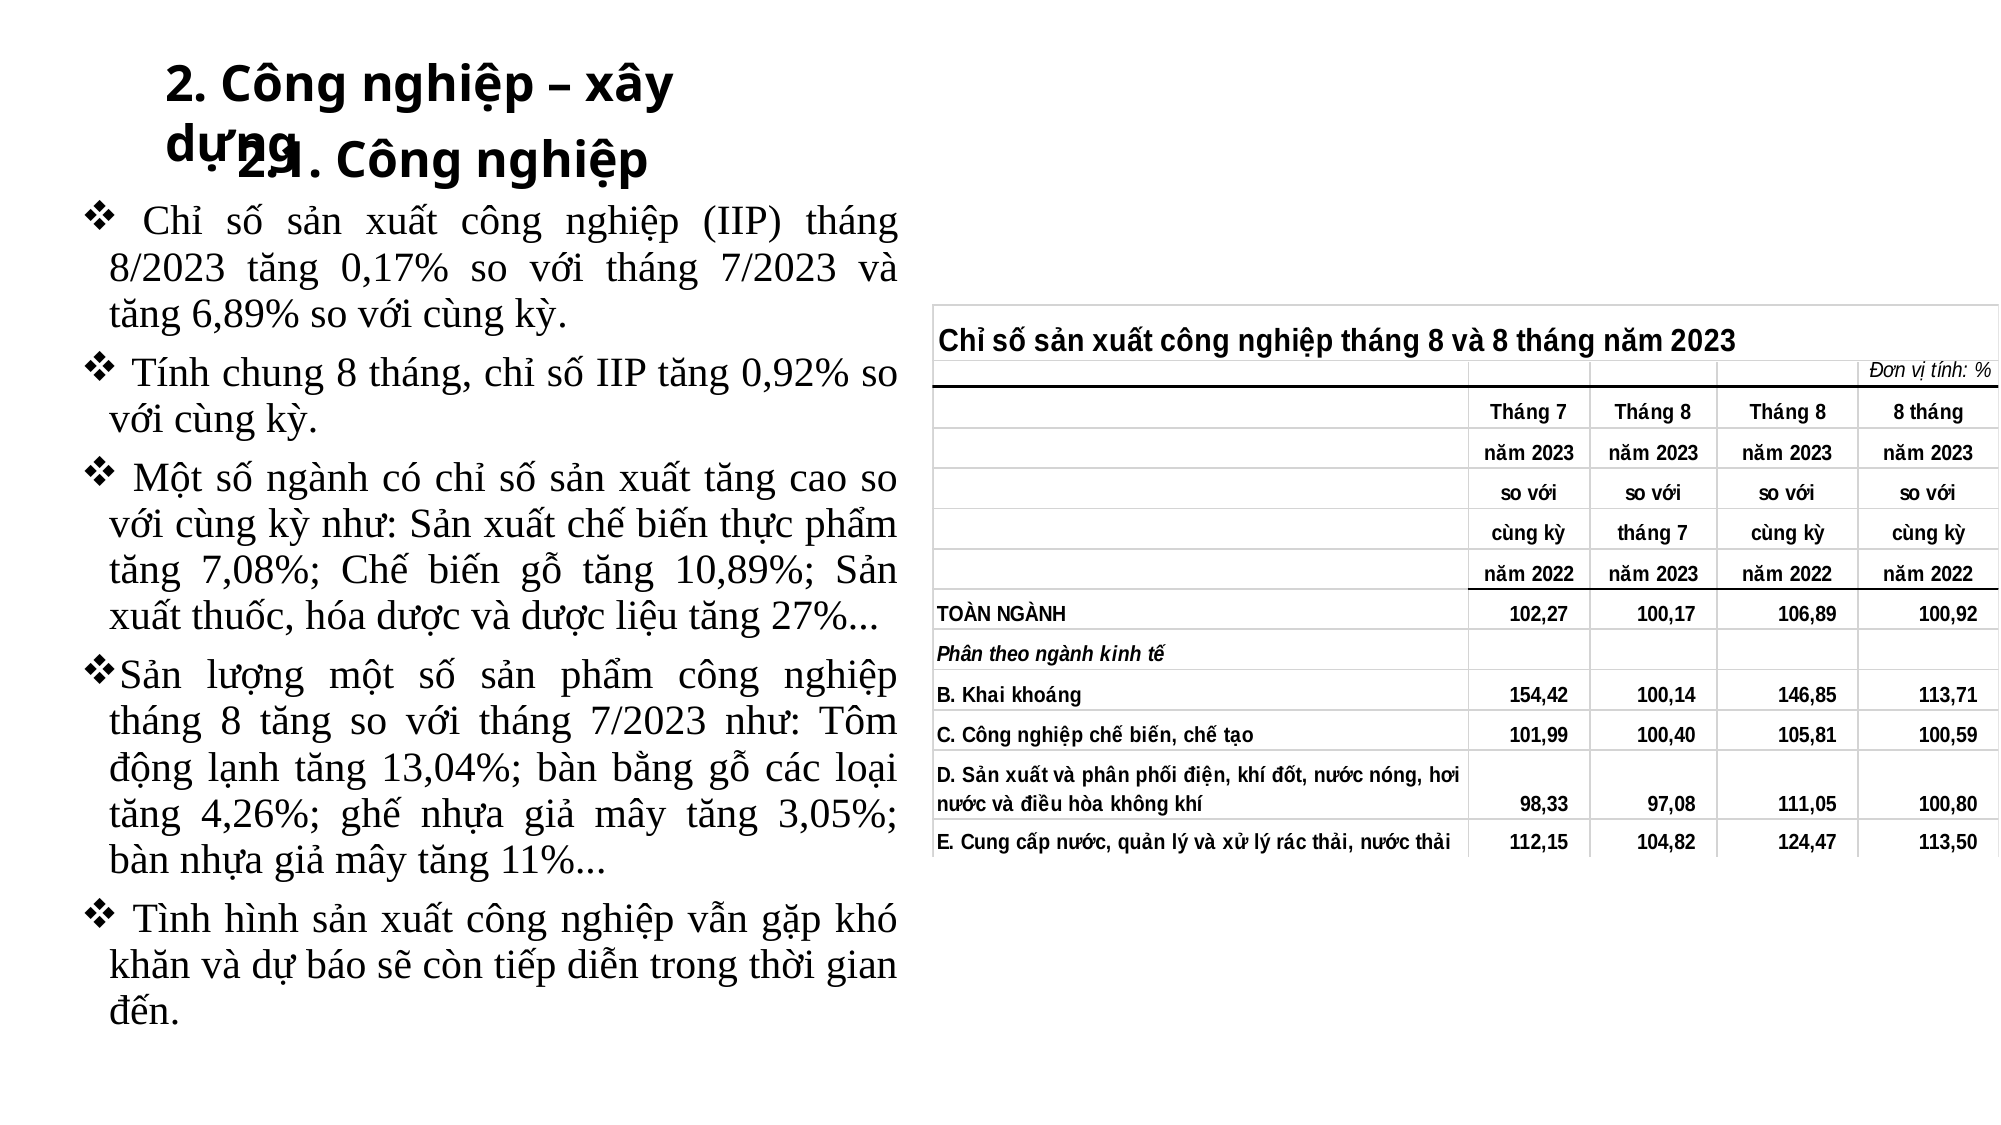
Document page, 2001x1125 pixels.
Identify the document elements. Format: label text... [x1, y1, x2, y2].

text_box 2. Công nghiệp – xây dựng [150, 44, 803, 180]
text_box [932, 304, 2000, 859]
text_box 2.1. Công nghiệp [222, 180, 789, 195]
table_header Chỉ số sản xuất công nghiệp (IIP) tháng 8/2023 tăng 0,17% so với tháng 7/2023 và tăng 6,89% so với cùng kỳ. Tính chung 8 tháng, chỉ số IIP tăng 0,92% so với cùng kỳ. Một số ngành có chỉ số sản xuất tăng cao so với cùng kỳ như: Sản xuất chế biến thực phẩm tăng 7,08%; Chế biến gỗ tăng 10,89%; Sản xuất thuốc, hóa dược và dược liệu tăng 27%... Sản lượng một số sản phẩm công nghiệp tháng 8 tăng so với tháng 7/2023 như: Tôm động lạnh tăng 13,04%; bàn bằng gỗ các loại tăng 4,26%; ghế nhựa giả mây tăng 3,05%; bàn nhựa giả mây tăng 11%... Tình hình sản xuất công nghiệp vẫn gặp khó khăn và dự báo sẽ còn tiếp diễn trong thời gian đến. [66, 190, 914, 1041]
